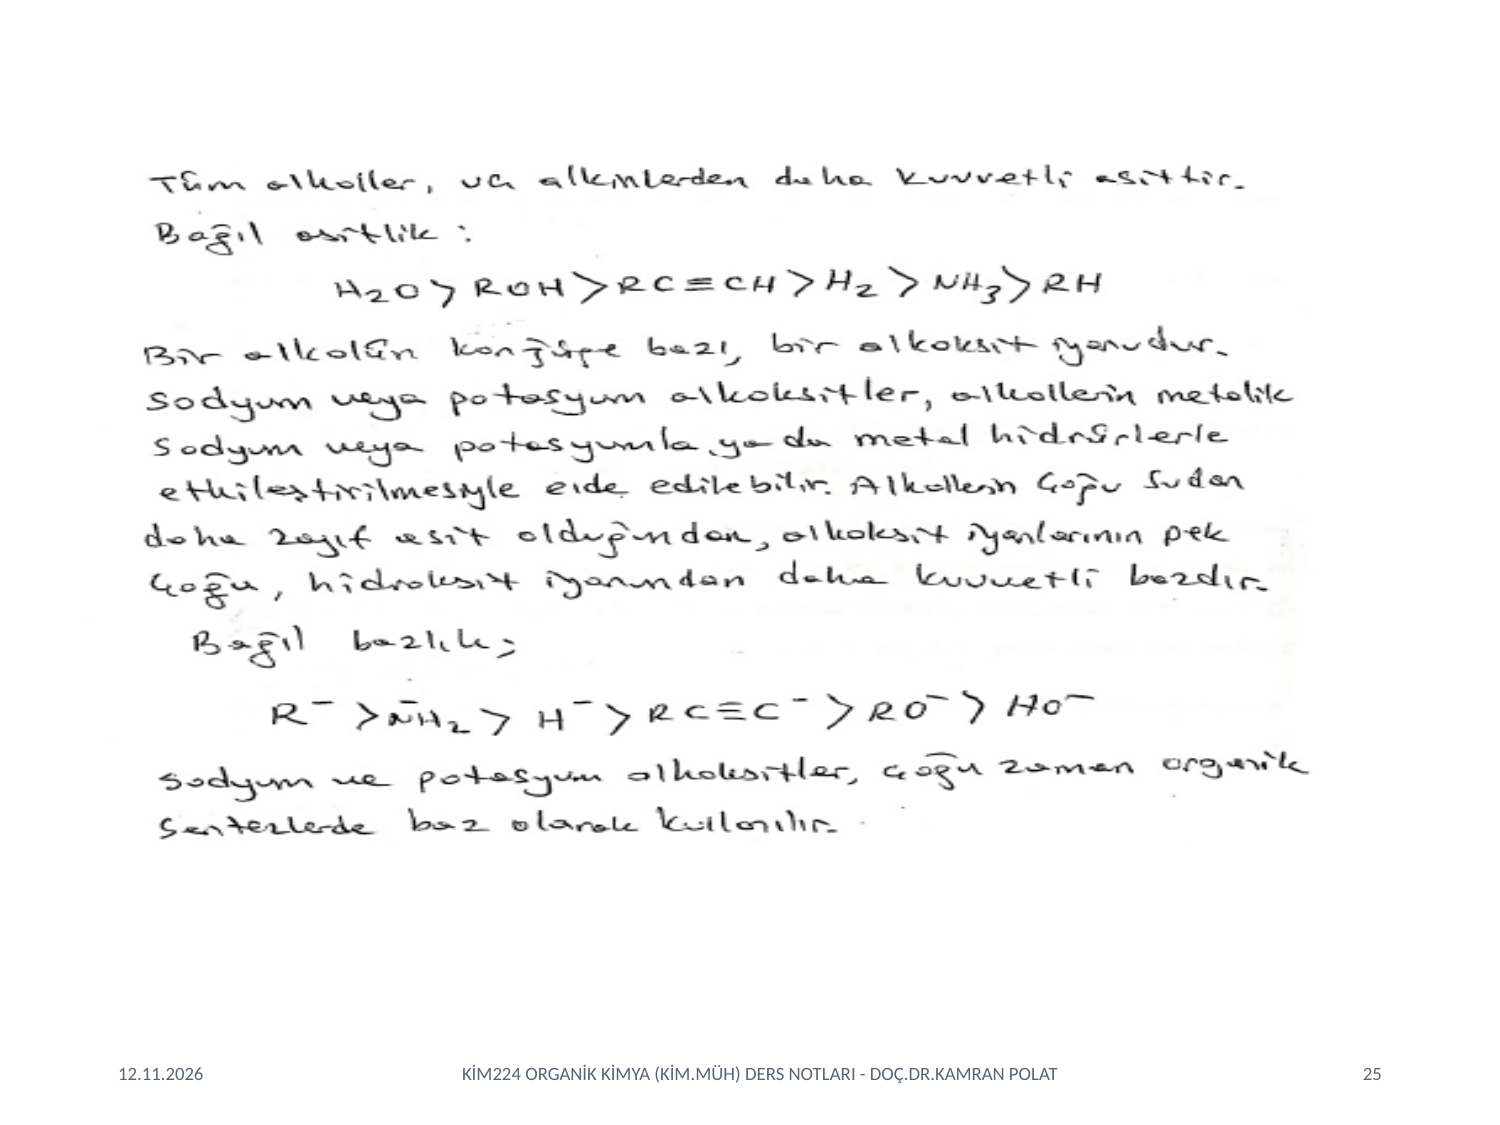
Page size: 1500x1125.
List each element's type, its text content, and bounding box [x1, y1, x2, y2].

slide_number 25 [1059, 1042, 1397, 1103]
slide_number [103, 1042, 440, 1103]
footer KİM224 ORGANİK KİMYA (KİM.MÜH) DERS NOTLARI - DOÇ.DR.KAMRAN POLAT [440, 1042, 1059, 1103]
picture [76, 160, 1329, 846]
